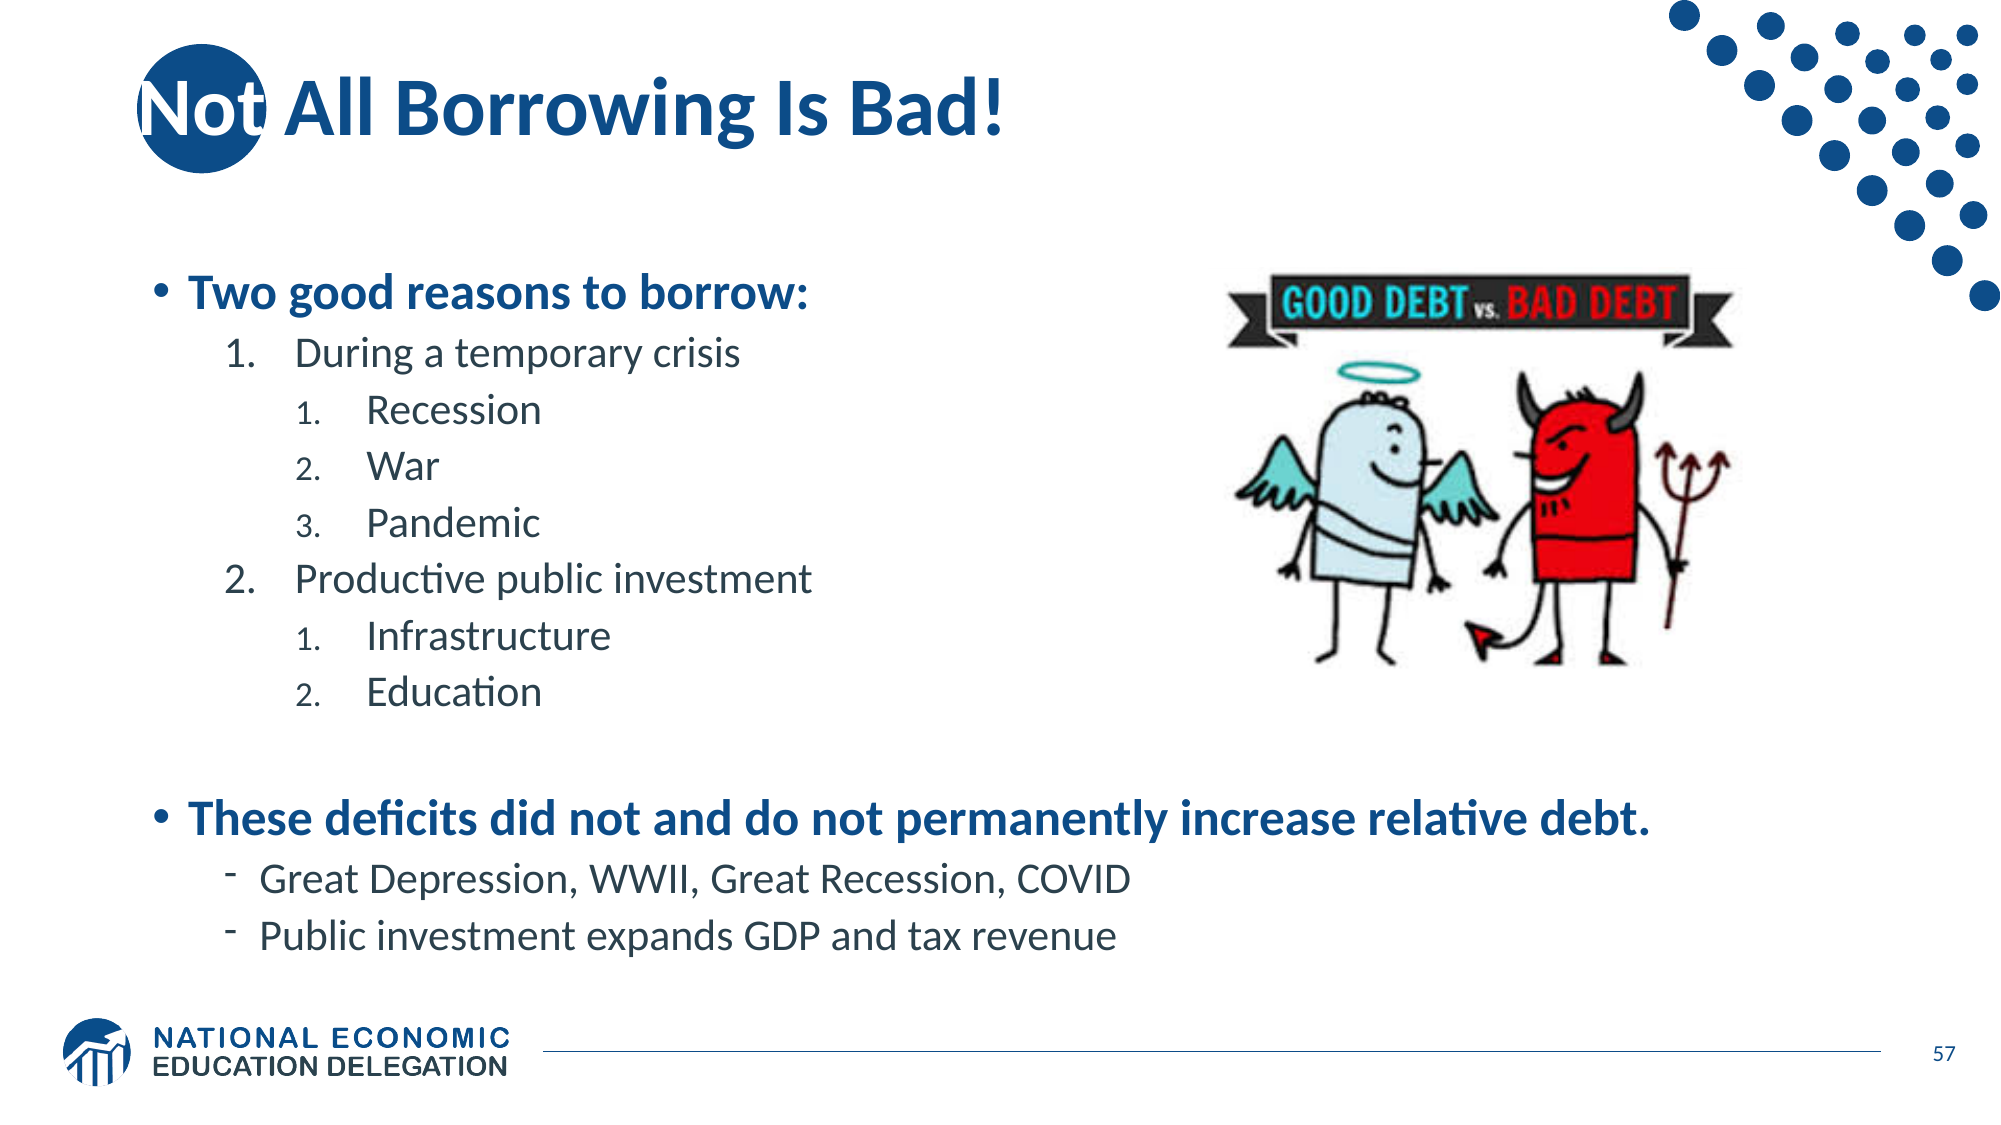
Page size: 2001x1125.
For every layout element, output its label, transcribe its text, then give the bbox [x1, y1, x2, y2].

slide_number 57 [1521, 1022, 1972, 1082]
list Two good reasons to borrow: During a temporary crisis Recession War Pandemic Productive public investment Infrastructure Education These deficits did not and do not permanently increase relative debt. Great Depression, WWII, Great Recession, COVID Public investment expands GDP and tax revenue [137, 257, 1863, 972]
picture [55, 1013, 520, 1091]
title Not All Borrowing Is Bad! [122, 0, 1848, 218]
picture [1208, 267, 1747, 675]
